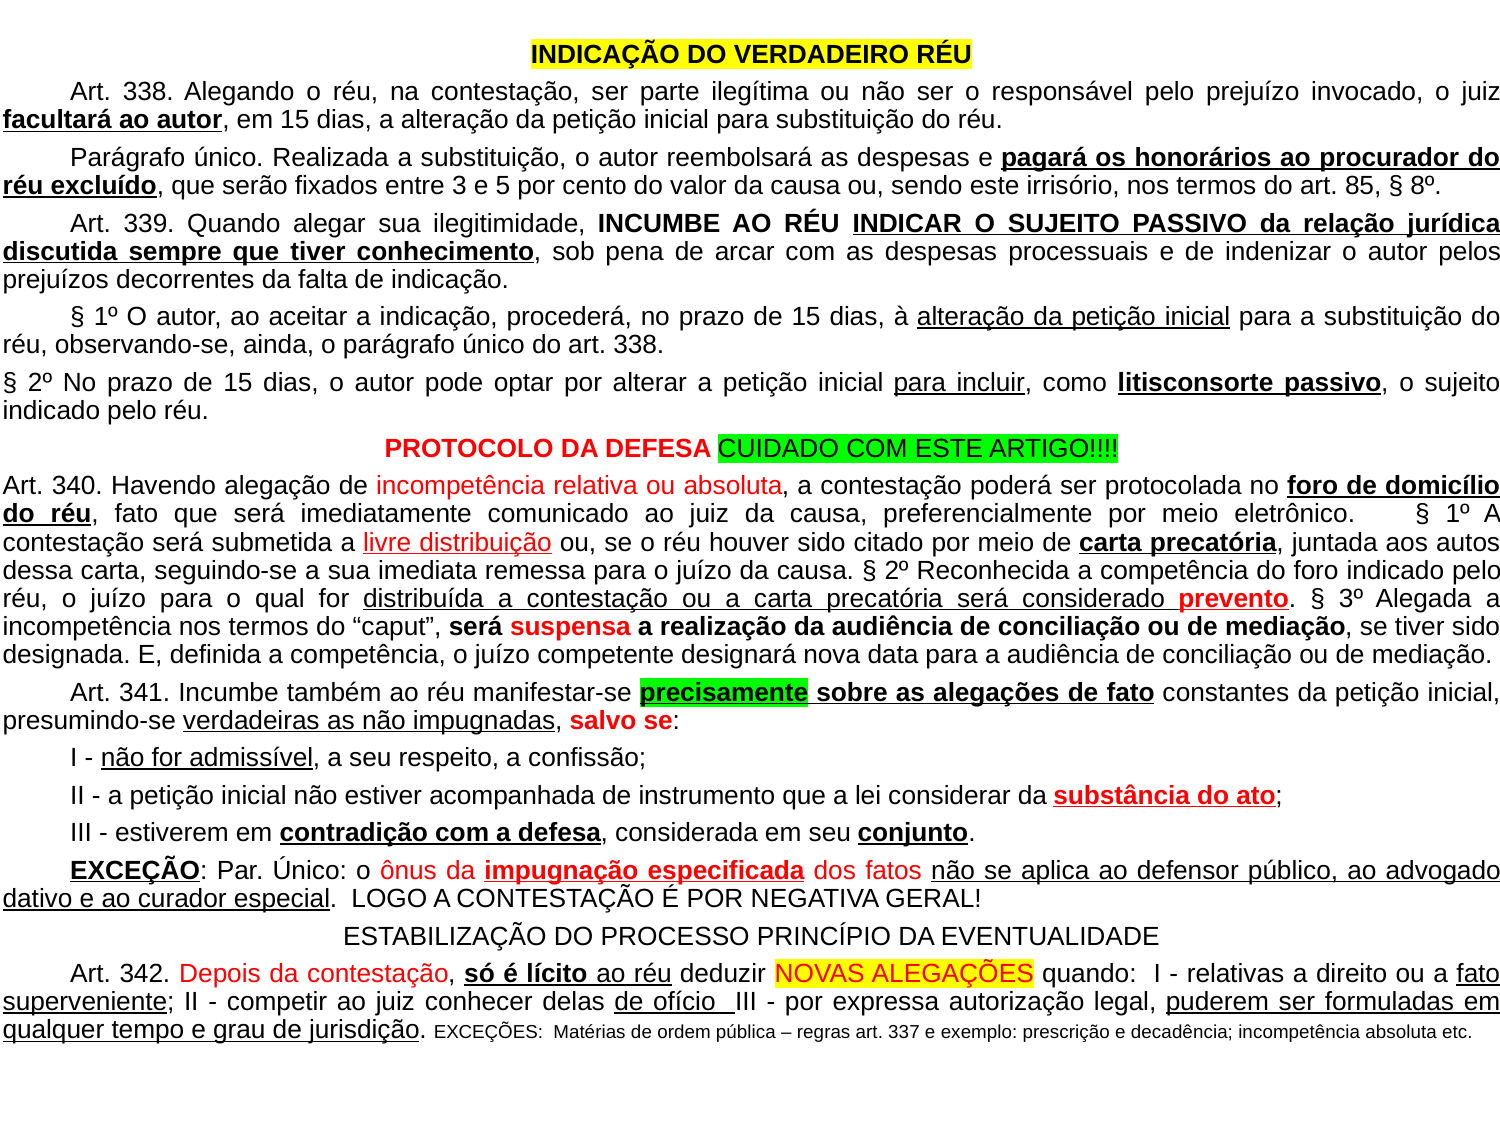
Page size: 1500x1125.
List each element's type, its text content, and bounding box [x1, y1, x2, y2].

list INDICAÇÃO DO VERDADEIRO RÉU Art. 338. Alegando o réu, na contestação, ser parte ilegítima ou não ser o responsável pelo prejuízo invocado, o juiz facultará ao autor, em 15 dias, a alteração da petição inicial para substituição do réu. Parágrafo único. Realizada a substituição, o autor reembolsará as despesas e pagará os honorários ao procurador do réu excluído, que serão fixados entre 3 e 5 por cento do valor da causa ou, sendo este irrisório, nos termos do art. 85, § 8º. Art. 339. Quando alegar sua ilegitimidade, INCUMBE AO RÉU INDICAR O SUJEITO PASSIVO da relação jurídica discutida sempre que tiver conhecimento, sob pena de arcar com as despesas processuais e de indenizar o autor pelos prejuízos decorrentes da falta de indicação. § 1º O autor, ao aceitar a indicação, procederá, no prazo de 15 dias, à alteração da petição inicial para a substituição do réu, observando-se, ainda, o parágrafo único do art. 338. § 2º No prazo de 15 dias, o autor pode optar por alterar a petição inicial para incluir, como litisconsorte passivo, o sujeito indicado pelo réu. PROTOCOLO DA DEFESA CUIDADO COM ESTE ARTIGO!!!! Art. 340. Havendo alegação de incompetência relativa ou absoluta, a contestação poderá ser protocolada no foro de domicílio do réu, fato que será imediatamente comunicado ao juiz da causa, preferencialmente por meio eletrônico. § 1º A contestação será submetida a livre distribuição ou, se o réu houver sido citado por meio de carta precatória, juntada aos autos dessa carta, seguindo-se a sua imediata remessa para o juízo da causa. § 2º Reconhecida a competência do foro indicado pelo réu, o juízo para o qual for distribuída a contestação ou a carta precatória será considerado prevento. § 3º Alegada a incompetência nos termos do “caput”, será suspensa a realização da audiência de conciliação ou de mediação, se tiver sido designada. E, definida a competência, o juízo competente designará nova data para a audiência de conciliação ou de mediação. Art. 341. Incumbe também ao réu manifestar-se precisamente sobre as alegações de fato constantes da petição inicial, presumindo-se verdadeiras as não impugnadas, salvo se: I - não for admissível, a seu respeito, a confissão; II - a petição inicial não estiver acompanhada de instrumento que a lei considerar da substância do ato; III - estiverem em contradição com a defesa, considerada em seu conjunto. EXCEÇÃO: Par. Único: o ônus da impugnação especificada dos fatos não se aplica ao defensor público, ao advogado dativo e ao curador especial. LOGO A CONTESTAÇÃO É POR NEGATIVA GERAL! ESTABILIZAÇÃO DO PROCESSO PRINCÍPIO DA EVENTUALIDADE Art. 342. Depois da contestação, só é lícito ao réu deduzir NOVAS ALEGAÇÕES quando: I - relativas a direito ou a fato superveniente; II - competir ao juiz conhecer delas de ofício III - por expressa autorização legal, puderem ser formuladas em qualquer tempo e grau de jurisdição. EXCEÇÕES: Matérias de ordem pública – regras art. 337 e exemplo: prescrição e decadência; incompetência absoluta etc. [2, 0, 1500, 1125]
